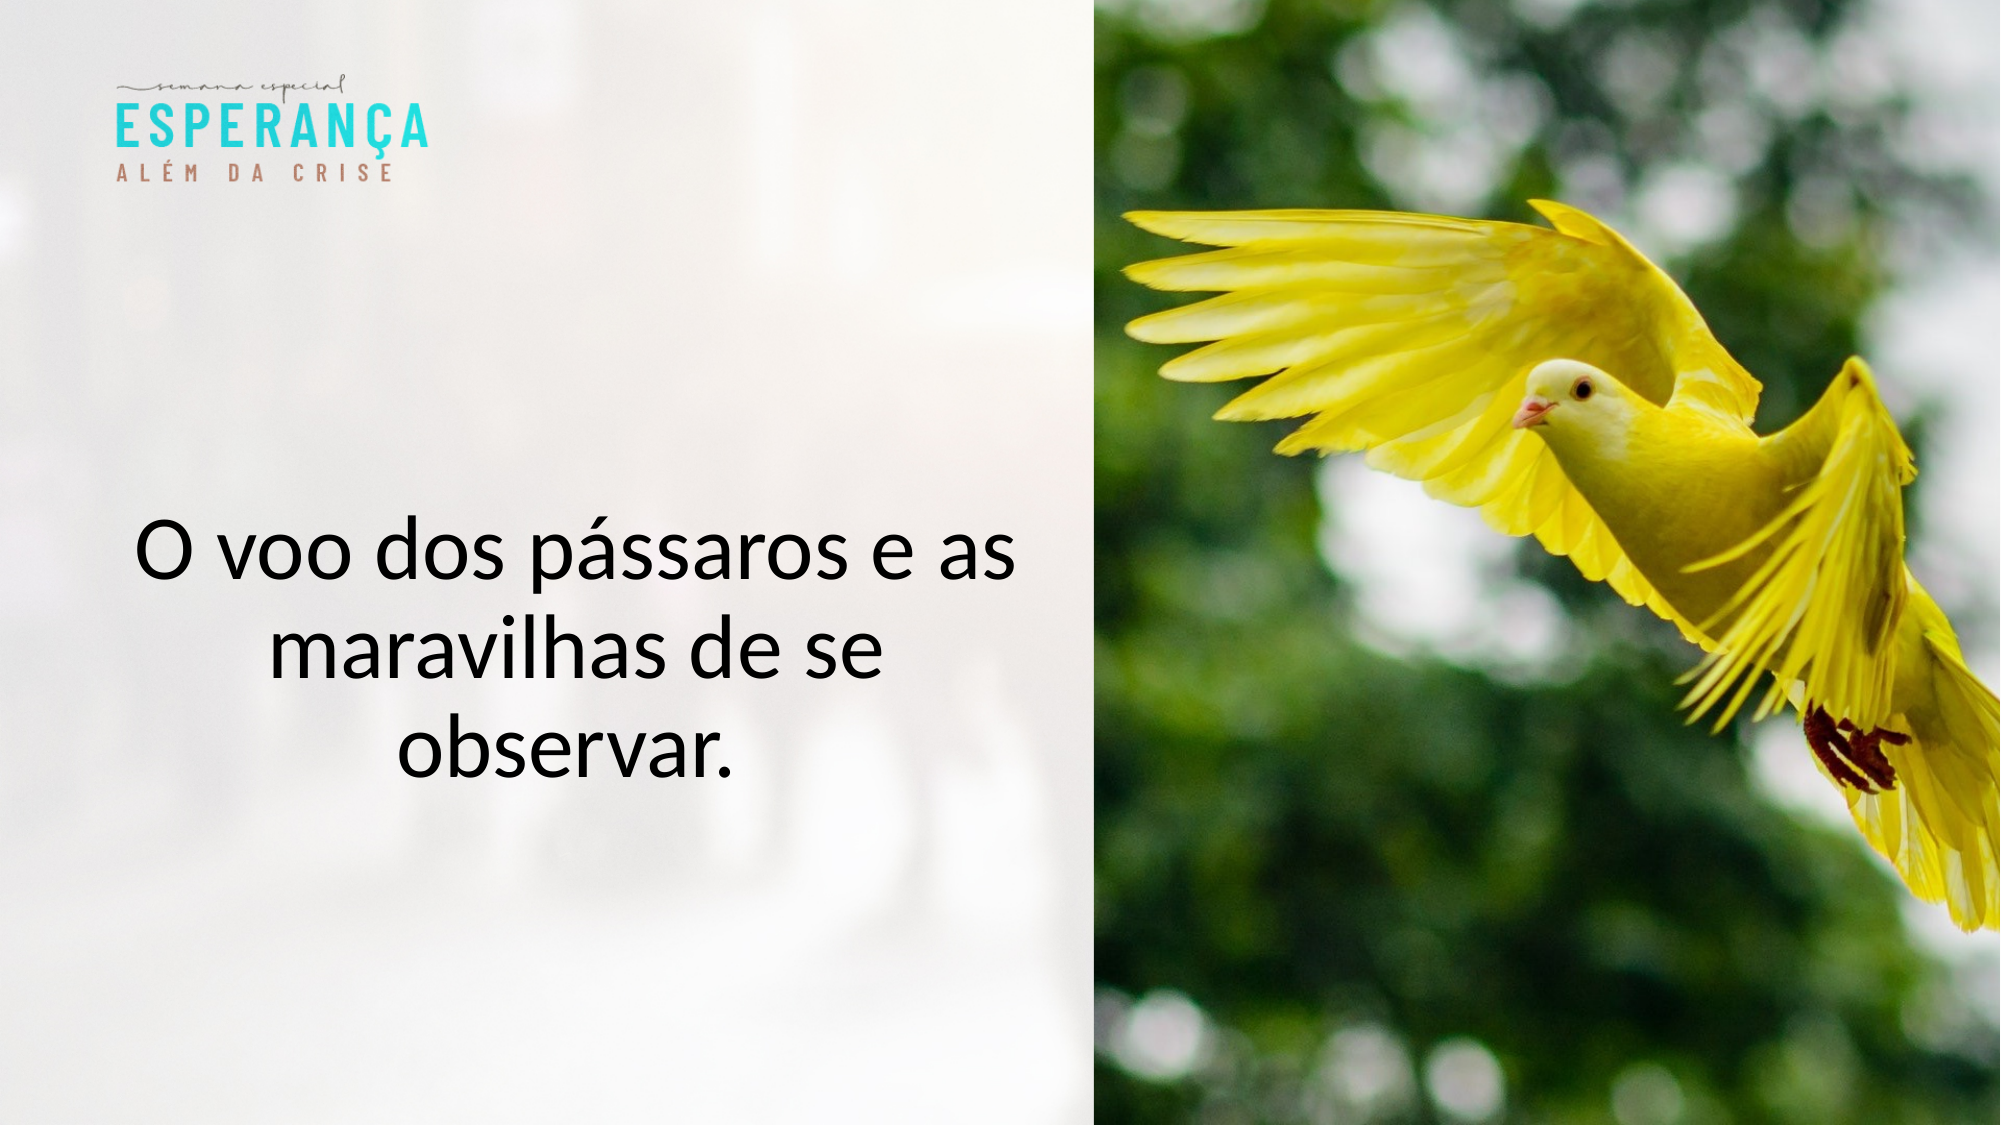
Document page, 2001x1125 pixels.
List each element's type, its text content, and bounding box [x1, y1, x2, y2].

list O voo dos pássaros e as maravilhas de se observar. [103, 219, 1050, 1079]
picture [0, 0, 2001, 1125]
